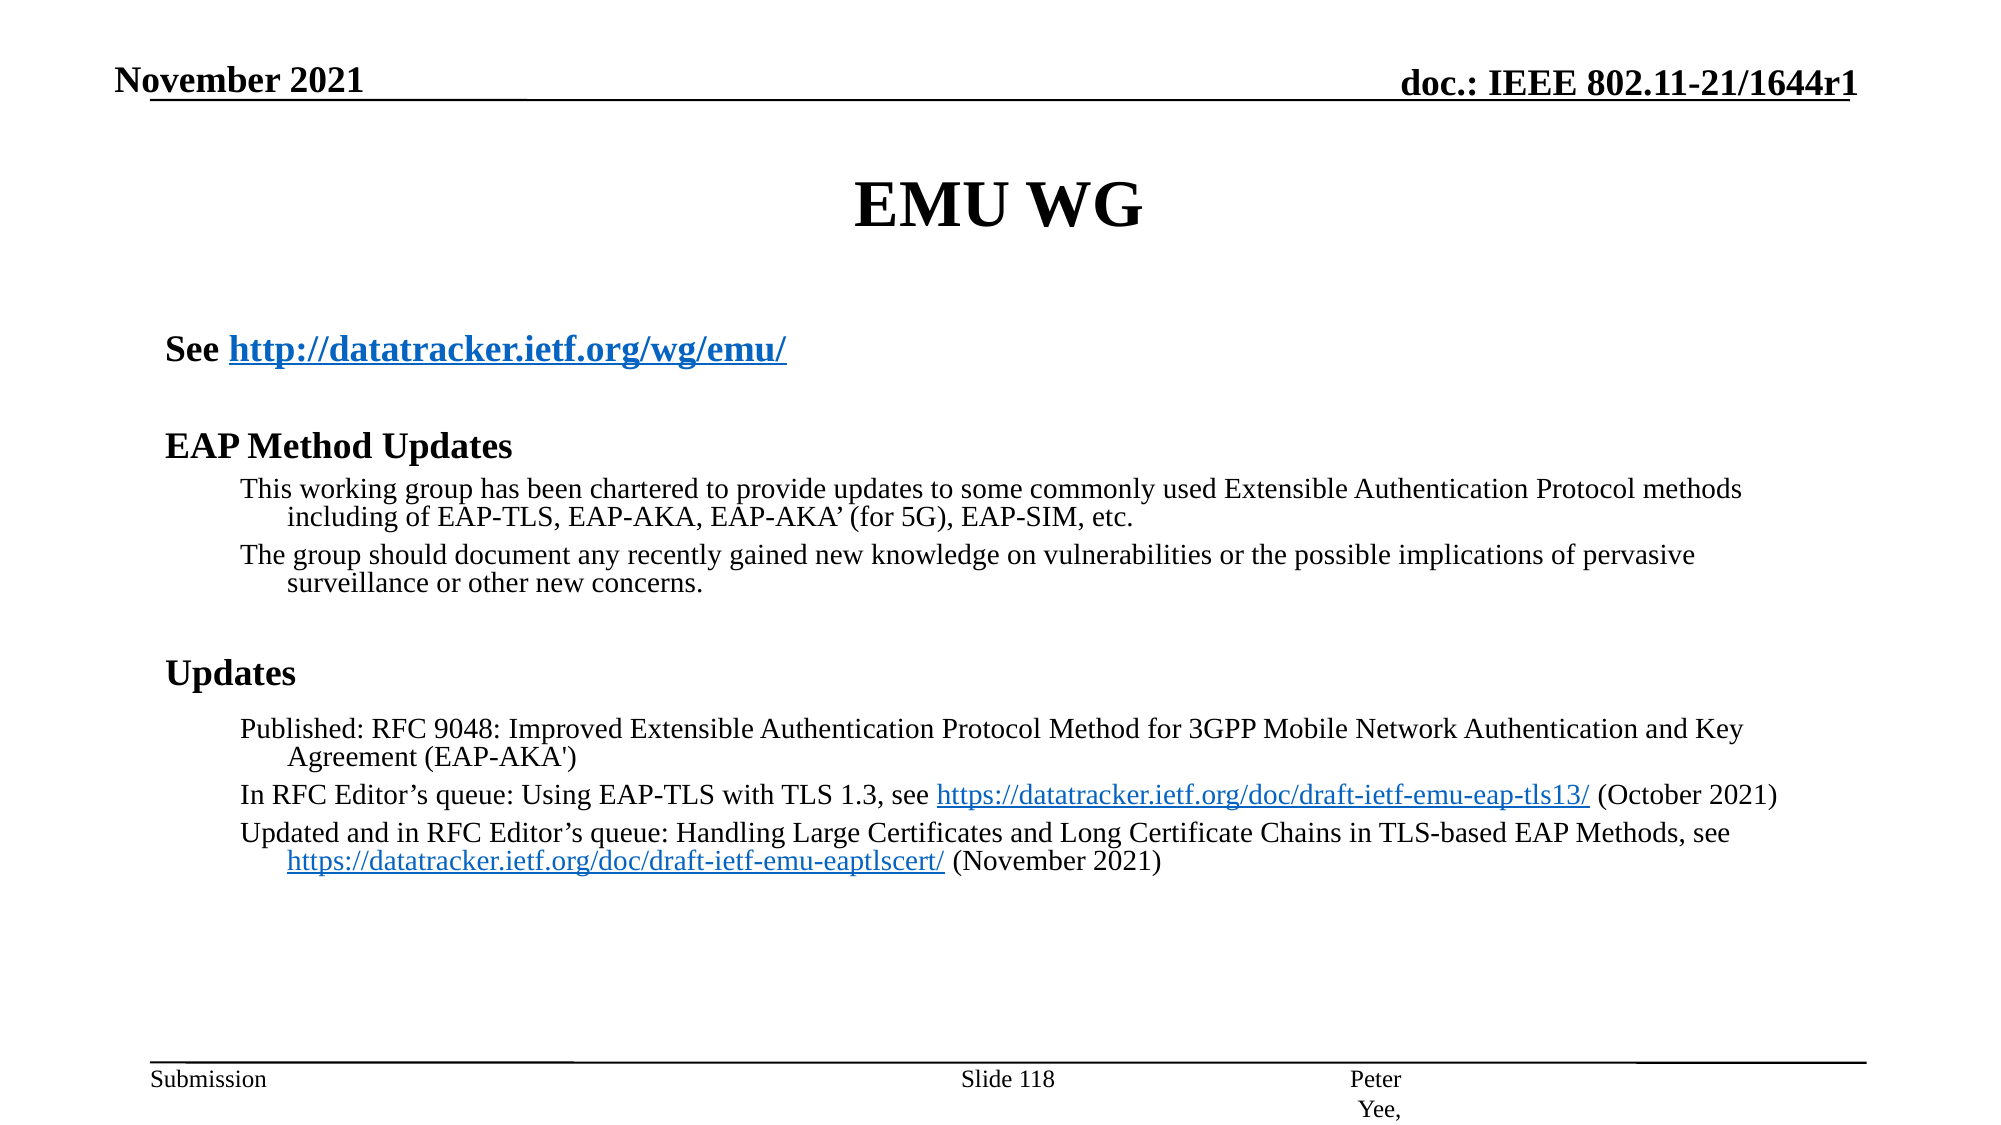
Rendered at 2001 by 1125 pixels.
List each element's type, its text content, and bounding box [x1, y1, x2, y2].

list See http://datatracker.ietf.org/wg/emu/ EAP Method Updates This working group has been chartered to provide updates to some commonly used Extensible Authentication Protocol methods including of EAP-TLS, EAP-AKA, EAP-AKA’ (for 5G), EAP-SIM, etc. The group should document any recently gained new knowledge on vulnerabilities or the possible implications of pervasive surveillance or other new concerns. Updates Published: RFC 9048: Improved Extensible Authentication Protocol Method for 3GPP Mobile Network Authentication and Key Agreement (EAP-AKA') In RFC Editor’s queue: Using EAP-TLS with TLS 1.3, see https://datatracker.ietf.org/doc/draft-ietf-emu-eap-tls13/ (October 2021) Updated and in RFC Editor’s queue: Handling Large Certificates and Long Certificate Chains in TLS-based EAP Methods, see https://datatracker.ietf.org/doc/draft-ietf-emu-eaptlscert/ (November 2021) [149, 324, 1850, 1000]
slide_number Slide 118 [950, 1061, 1067, 1123]
footer Peter Yee, AKAYLA [1324, 1061, 1402, 1125]
title EMU WG [149, 112, 1850, 288]
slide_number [114, 0, 426, 101]
